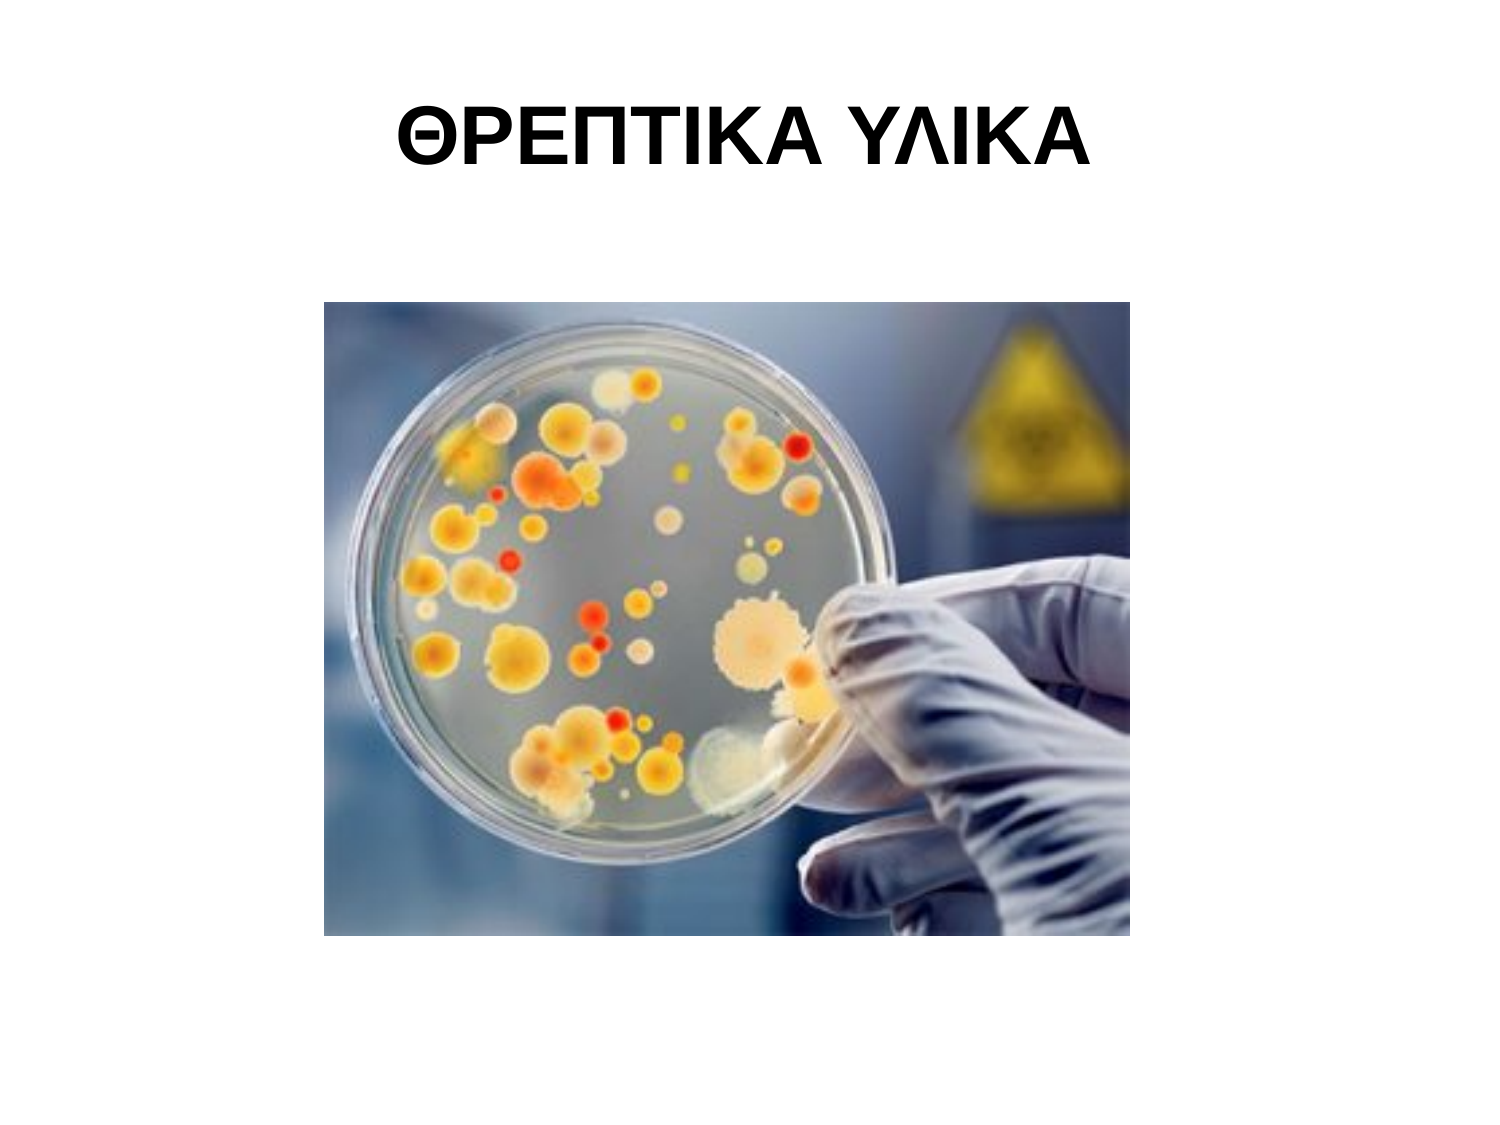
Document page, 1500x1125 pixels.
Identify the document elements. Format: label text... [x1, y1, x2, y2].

title ΘΡΕΠΤΙΚΑ ΥΛΙΚΑ [123, 54, 1365, 209]
picture [324, 302, 1130, 937]
